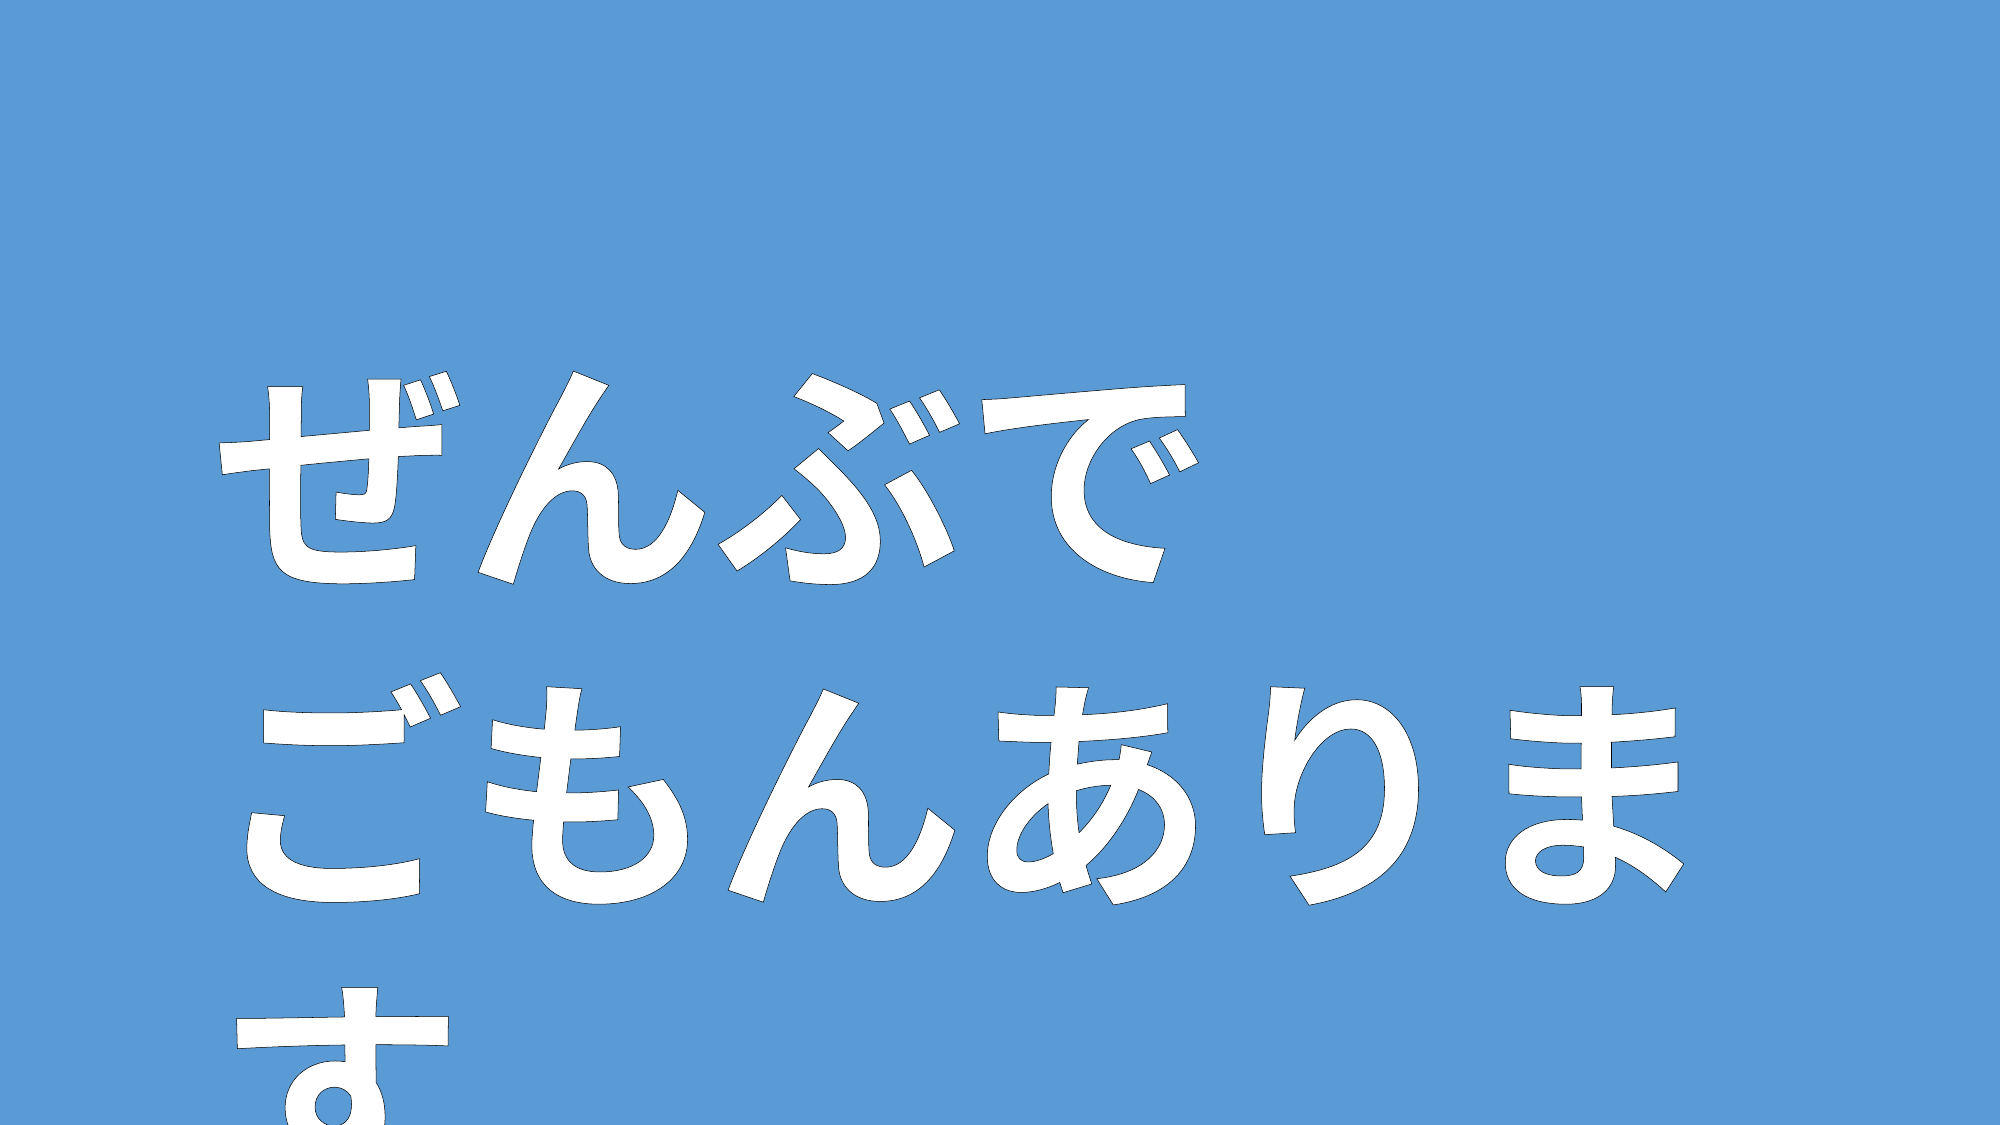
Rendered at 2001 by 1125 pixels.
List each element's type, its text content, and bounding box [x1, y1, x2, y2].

text_box ごもんあります [199, 631, 1801, 1125]
text_box ぜんぶで [199, 313, 1239, 629]
